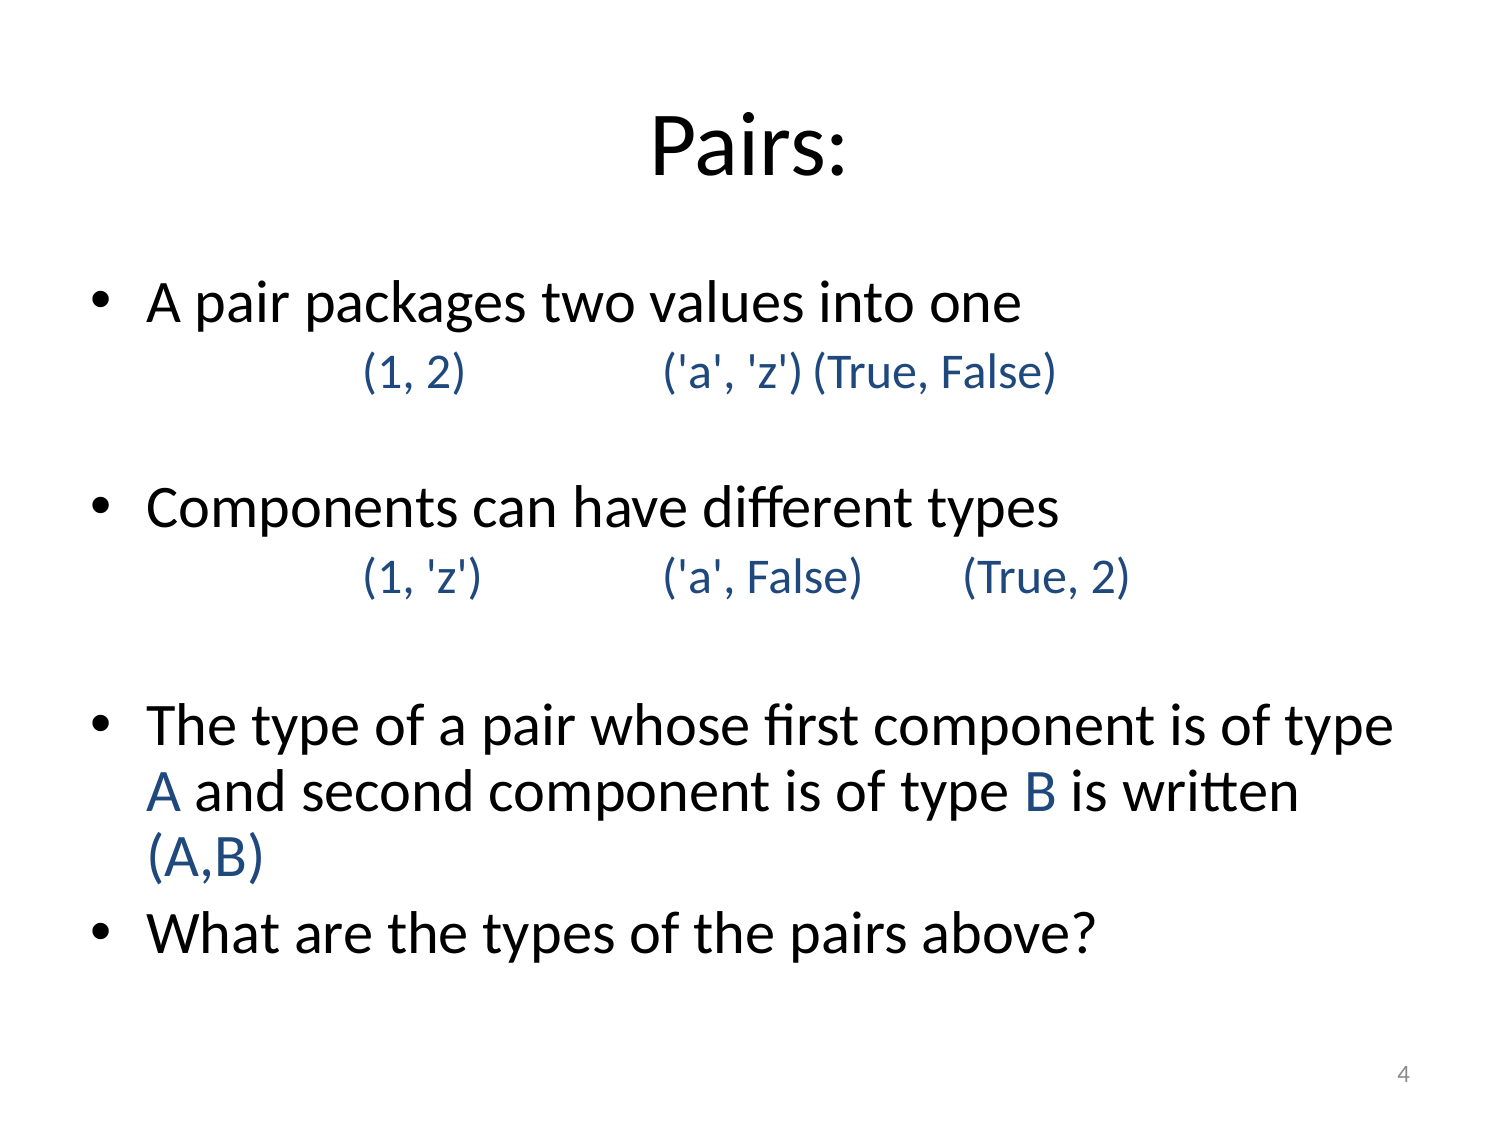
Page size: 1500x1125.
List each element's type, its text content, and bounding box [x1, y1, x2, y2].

slide_number 4 [1074, 1042, 1425, 1103]
title Pairs: [74, 44, 1426, 233]
list A pair packages two values into one (1, 2) ('a', 'z') (True, False) Components can have different types (1, 'z') ('a', False) (True, 2) The type of a pair whose first component is of type A and second component is of type B is written (A,B) What are the types of the pairs above? [74, 262, 1426, 1006]
